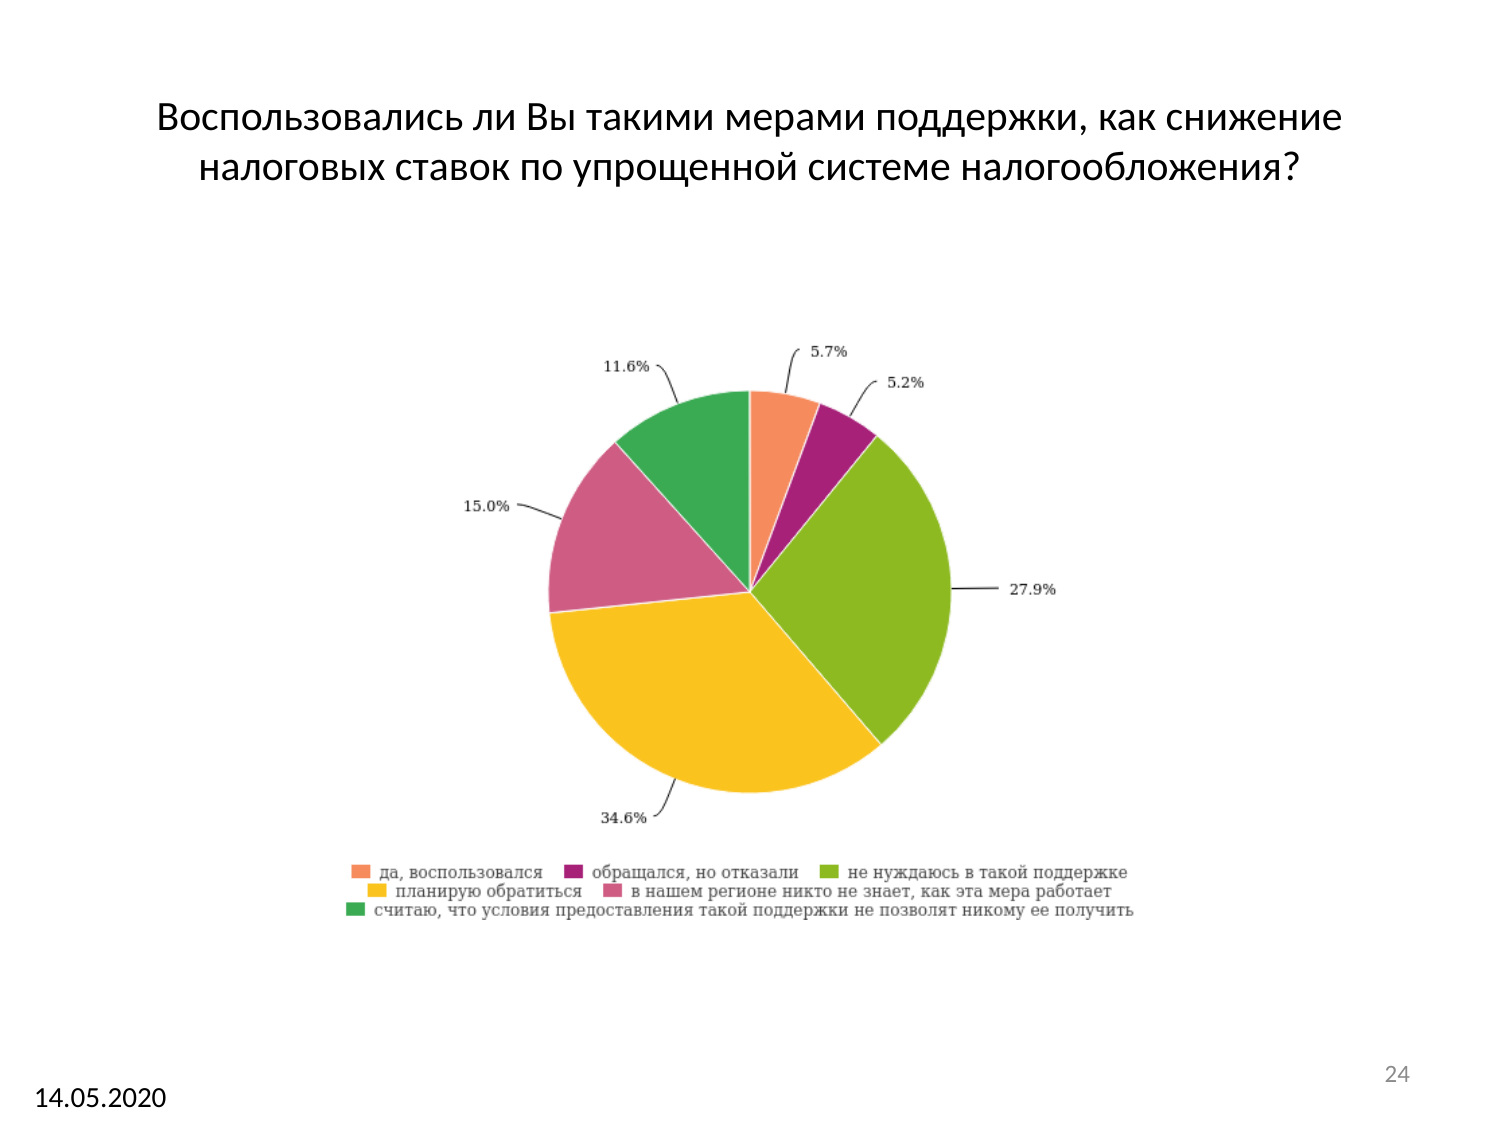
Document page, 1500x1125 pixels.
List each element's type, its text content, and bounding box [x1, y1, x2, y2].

picture [279, 325, 1221, 921]
text_box 14.05.2020 [0, 1070, 201, 1125]
slide_number 24 [1074, 1042, 1425, 1103]
title Воспользовались ли Вы такими мерами поддержки, как снижение налоговых ставок по упрощенной системе налогообложения? [75, 45, 1425, 233]
